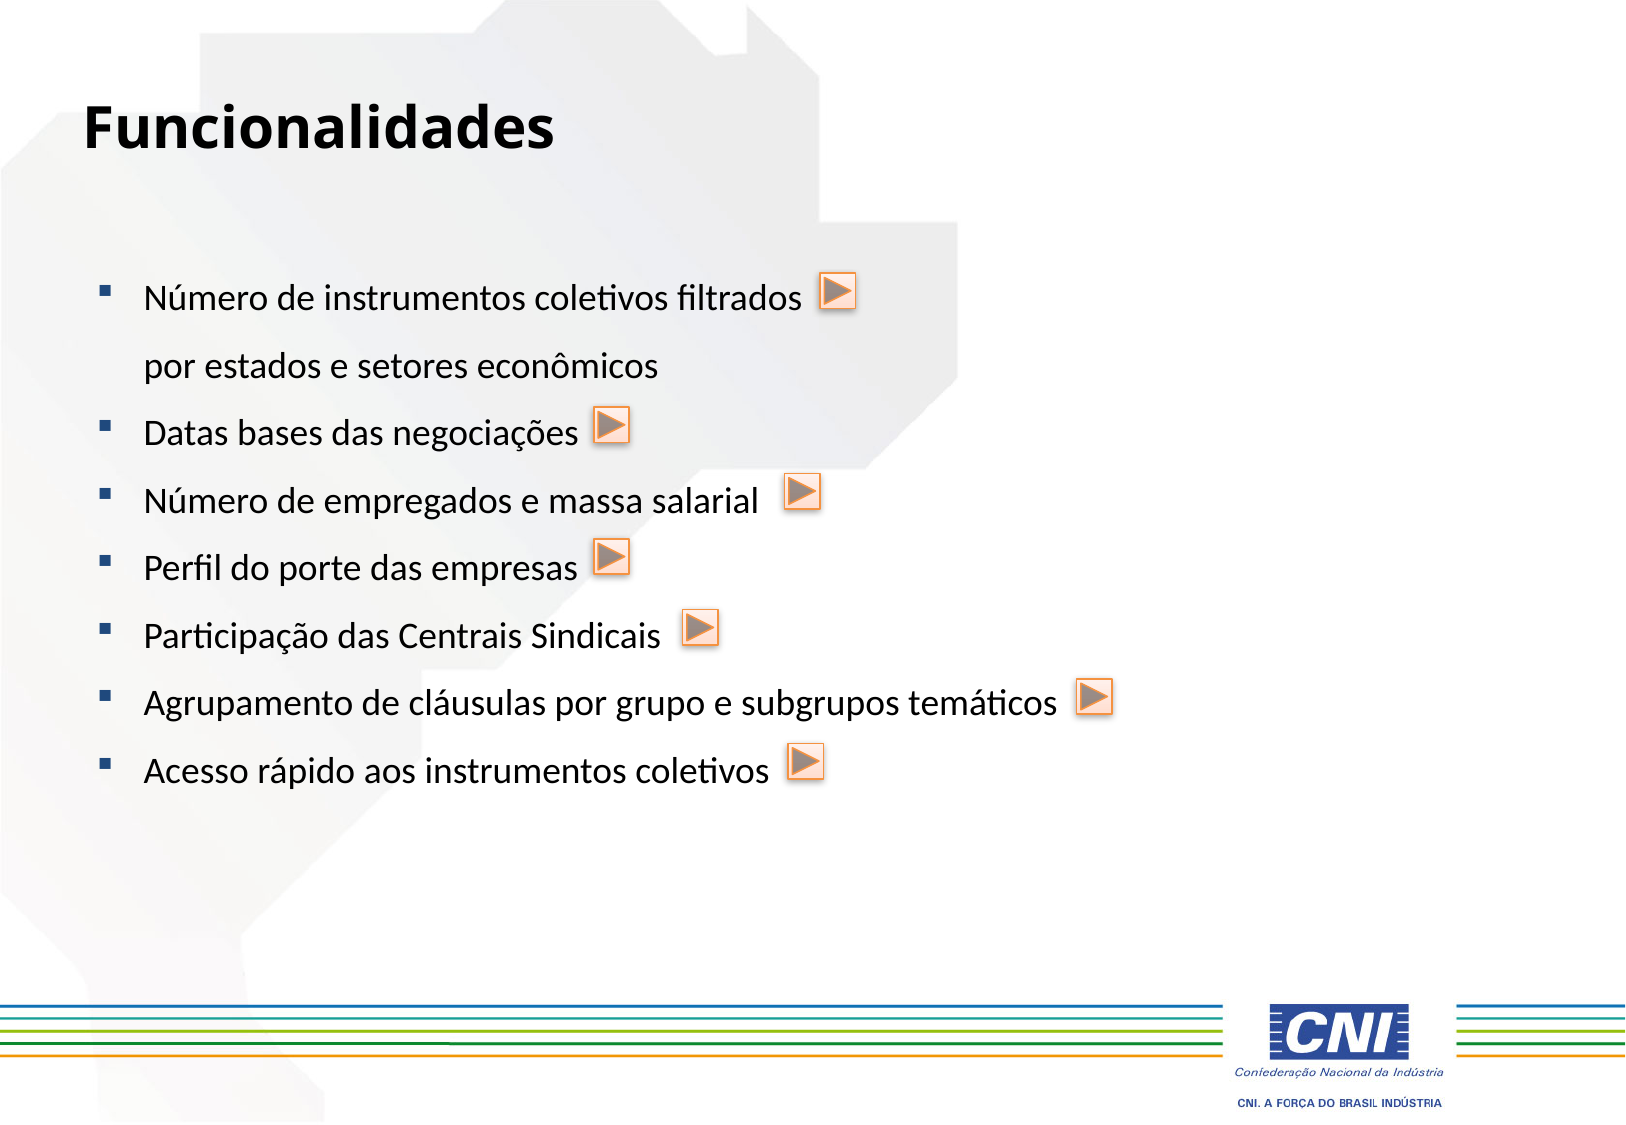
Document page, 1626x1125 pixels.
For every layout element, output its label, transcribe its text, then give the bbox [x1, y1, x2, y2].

text_box [787, 743, 824, 780]
picture [0, 0, 1626, 1125]
text_box [593, 538, 630, 575]
text_box [784, 473, 821, 510]
text_box [593, 406, 630, 443]
text_box [1076, 678, 1113, 715]
text_box [682, 609, 719, 646]
text_box Número de instrumentos coletivos filtrados por estados e setores econômicos Datas bases das negociações Número de empregados e massa salarial Perfil do porte das empresas Participação das Centrais Sindicais Agrupamento de cláusulas por grupo e subgrupos temáticos Acesso rápido aos instrumentos coletivos [81, 243, 1096, 799]
text_box [819, 272, 856, 309]
text_box Funcionalidades [82, 90, 1534, 161]
